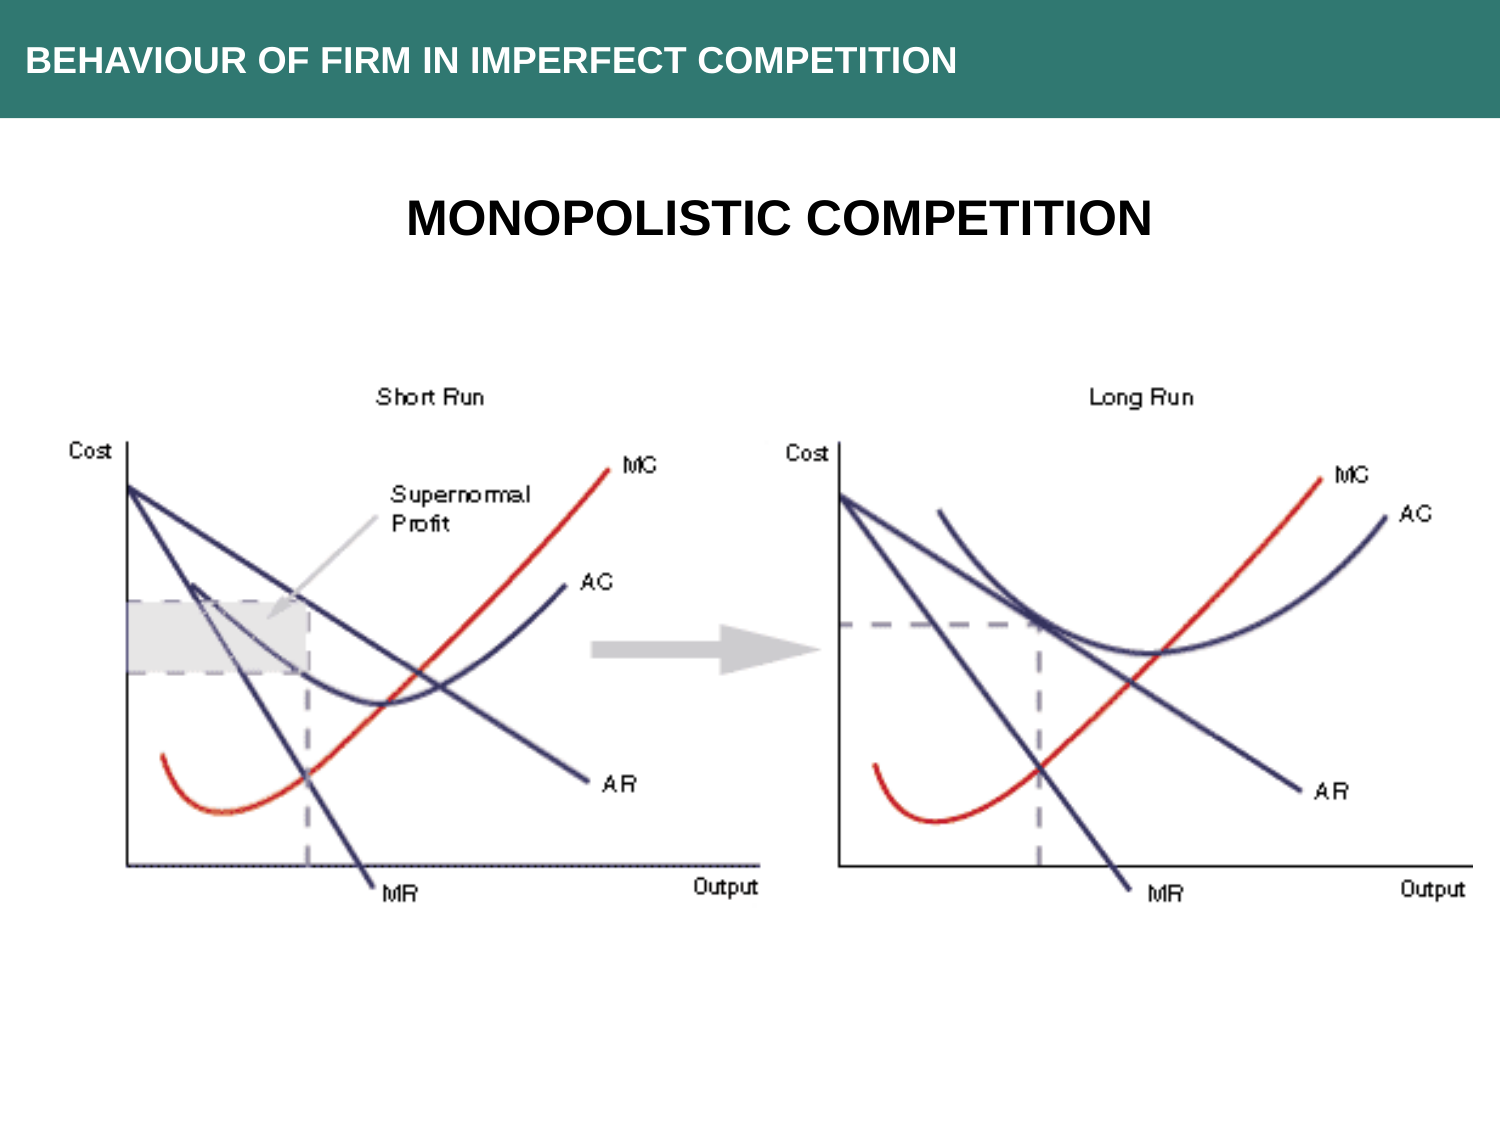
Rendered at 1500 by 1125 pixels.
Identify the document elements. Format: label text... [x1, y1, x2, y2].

text_box BEHAVIOUR OF FIRM IN IMPERFECT COMPETITION [0, 0, 1500, 120]
text_box MONOPOLISTIC COMPETITION [85, 178, 1474, 313]
picture [27, 374, 1473, 917]
